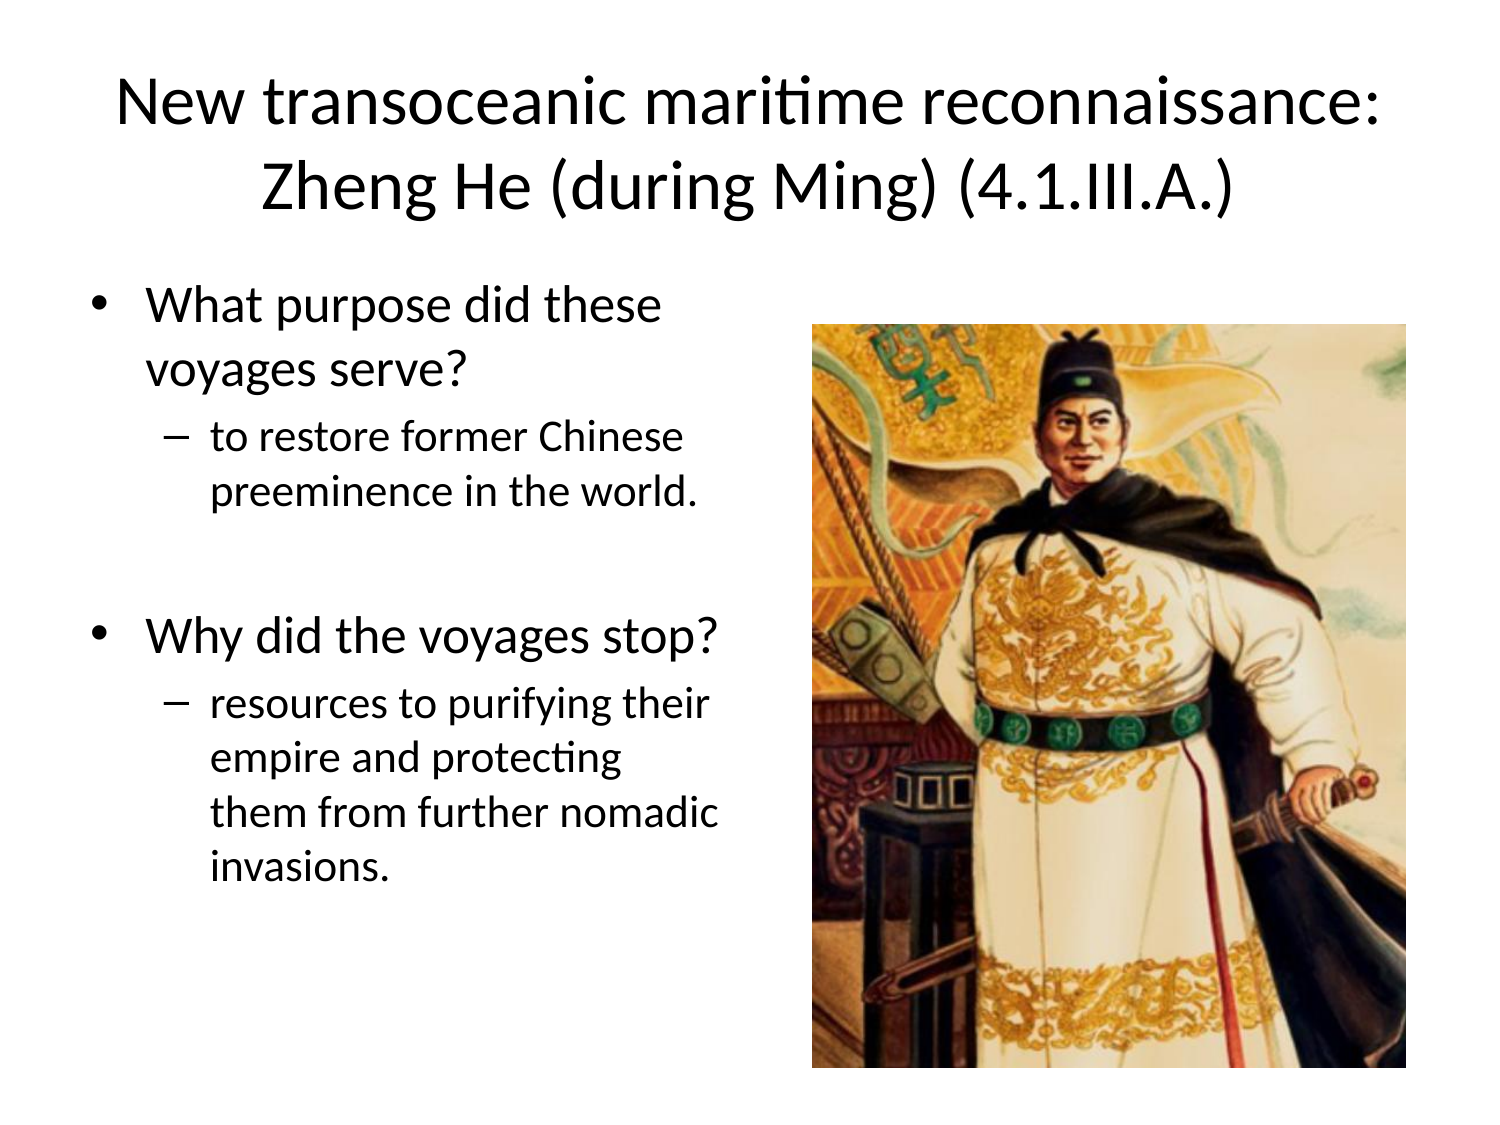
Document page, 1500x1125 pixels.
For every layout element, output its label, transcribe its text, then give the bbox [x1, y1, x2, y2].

list What purpose did these voyages serve? to restore former Chinese preeminence in the world. Why did the voyages stop? resources to purifying their empire and protecting them from further nomadic invasions. [75, 262, 738, 1005]
title New transoceanic maritime reconnaissance: Zheng He (during Ming) (4.1.III.A.) [75, 45, 1425, 233]
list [812, 324, 1406, 1068]
